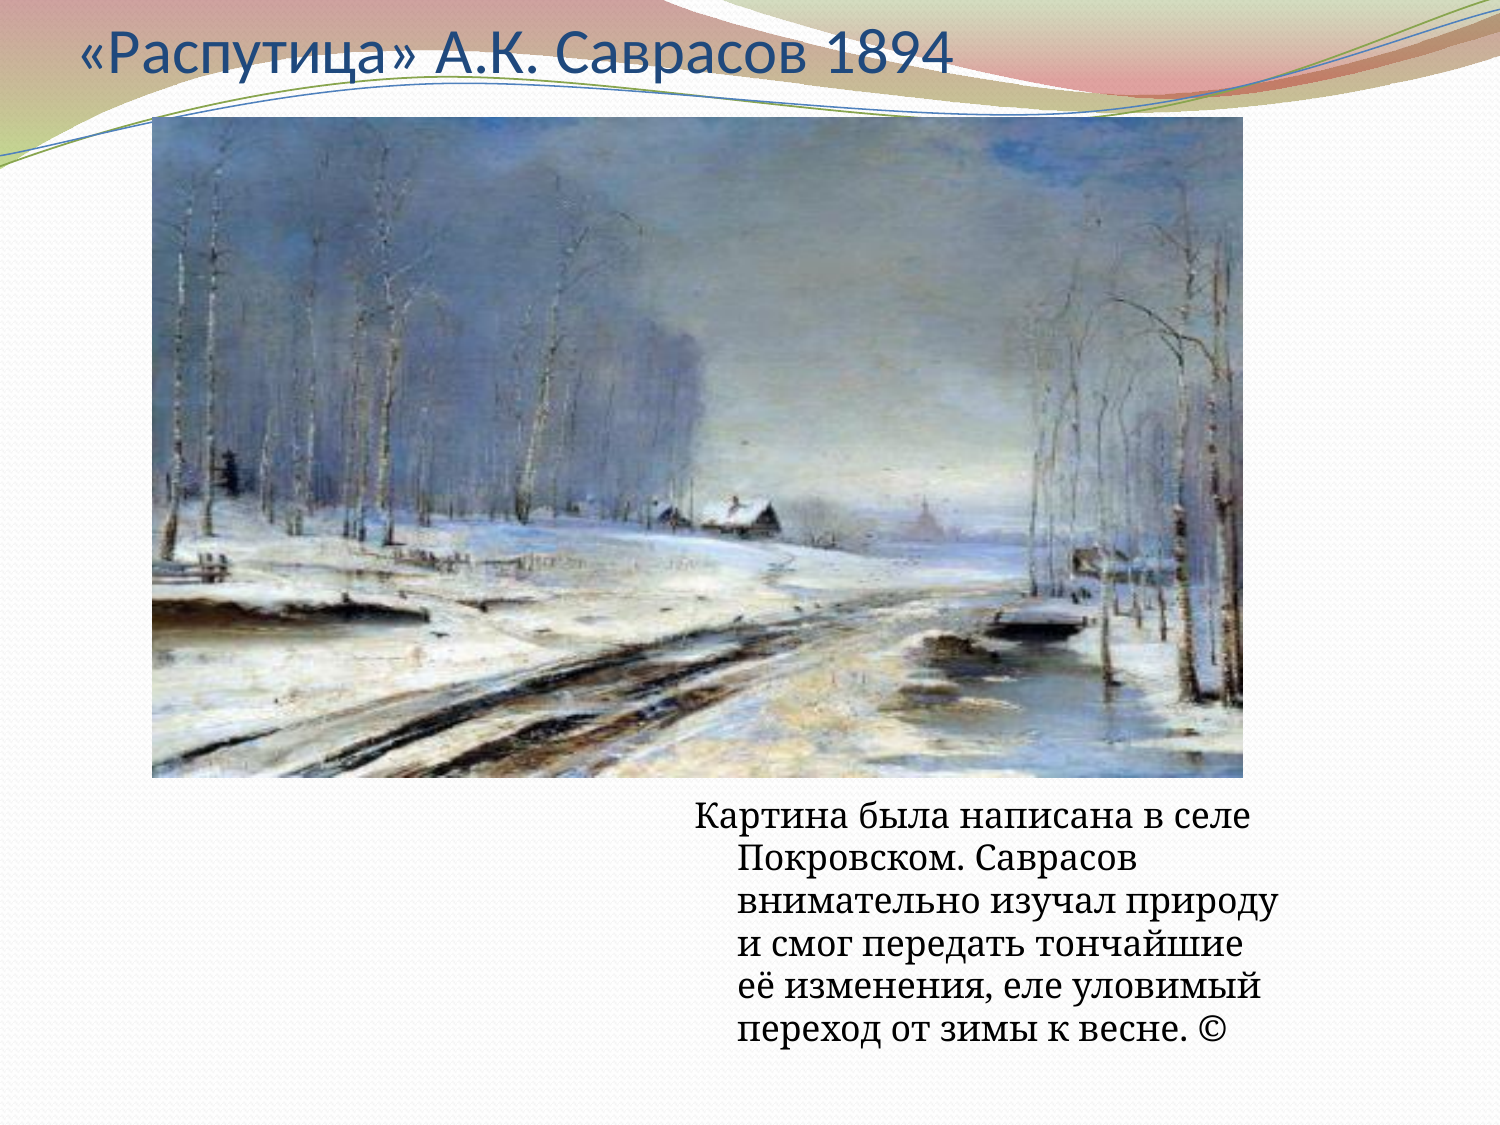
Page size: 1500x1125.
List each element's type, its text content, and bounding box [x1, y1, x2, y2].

list Картина была написана в селе Покровском. Саврасов внимательно изучал природу и смог передать тончайшие её изменения, еле уловимый переход от зимы к весне. © [679, 785, 1300, 1062]
picture [152, 116, 1243, 779]
title «Распутица» А.К. Саврасов 1894 [75, 0, 1300, 164]
